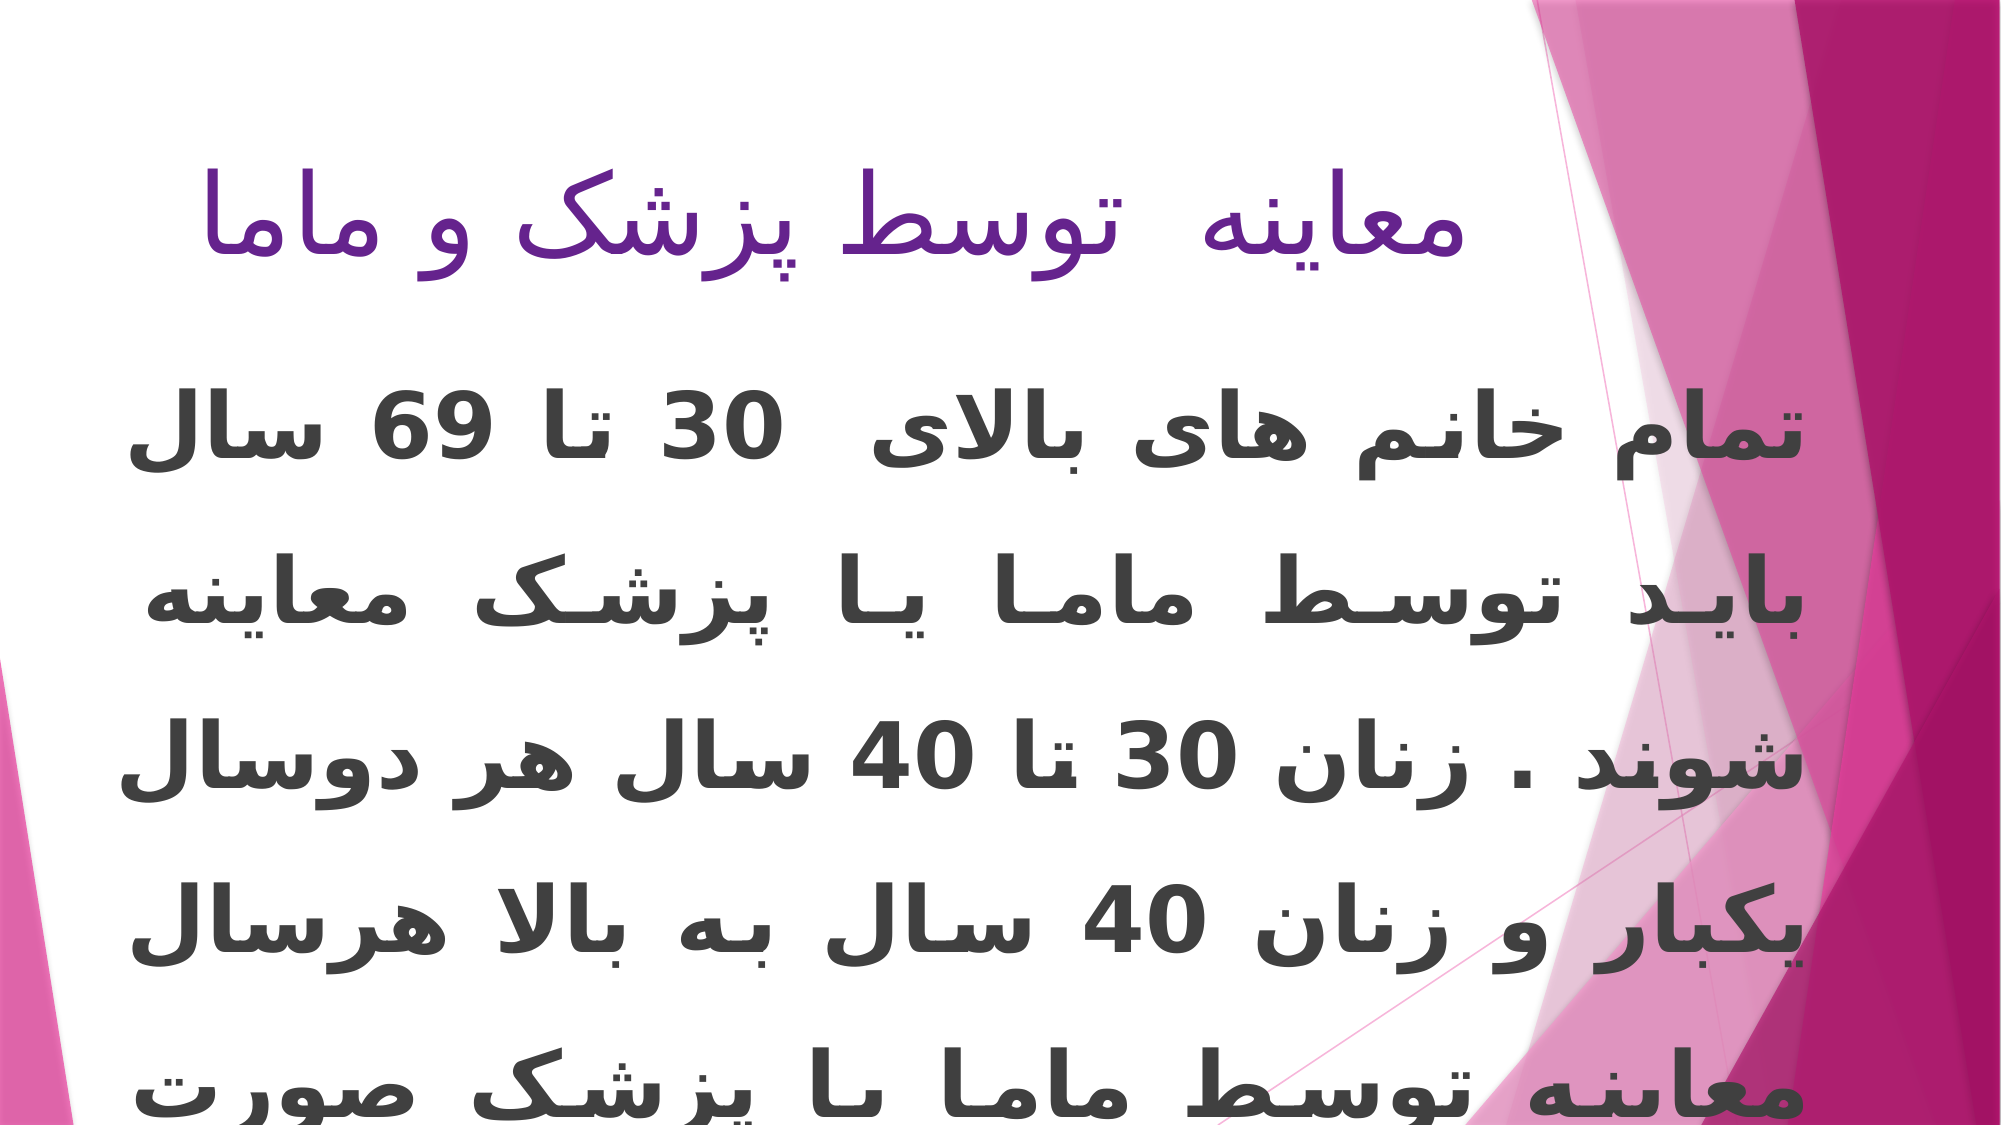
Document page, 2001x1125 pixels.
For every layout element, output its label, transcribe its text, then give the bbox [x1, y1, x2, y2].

list تمام خانم های بالای 30 تا 69 سال باید توسط ماما یا پزشک معاینه شوند . زنان 30 تا 40 سال هر دوسال یکبار و زنان 40 سال به بالا هرسال معاینه توسط ماما یا پزشک صورت گیرد. [99, 304, 1900, 1072]
title معاینه توسط پزشک و ماما [180, 25, 1490, 298]
